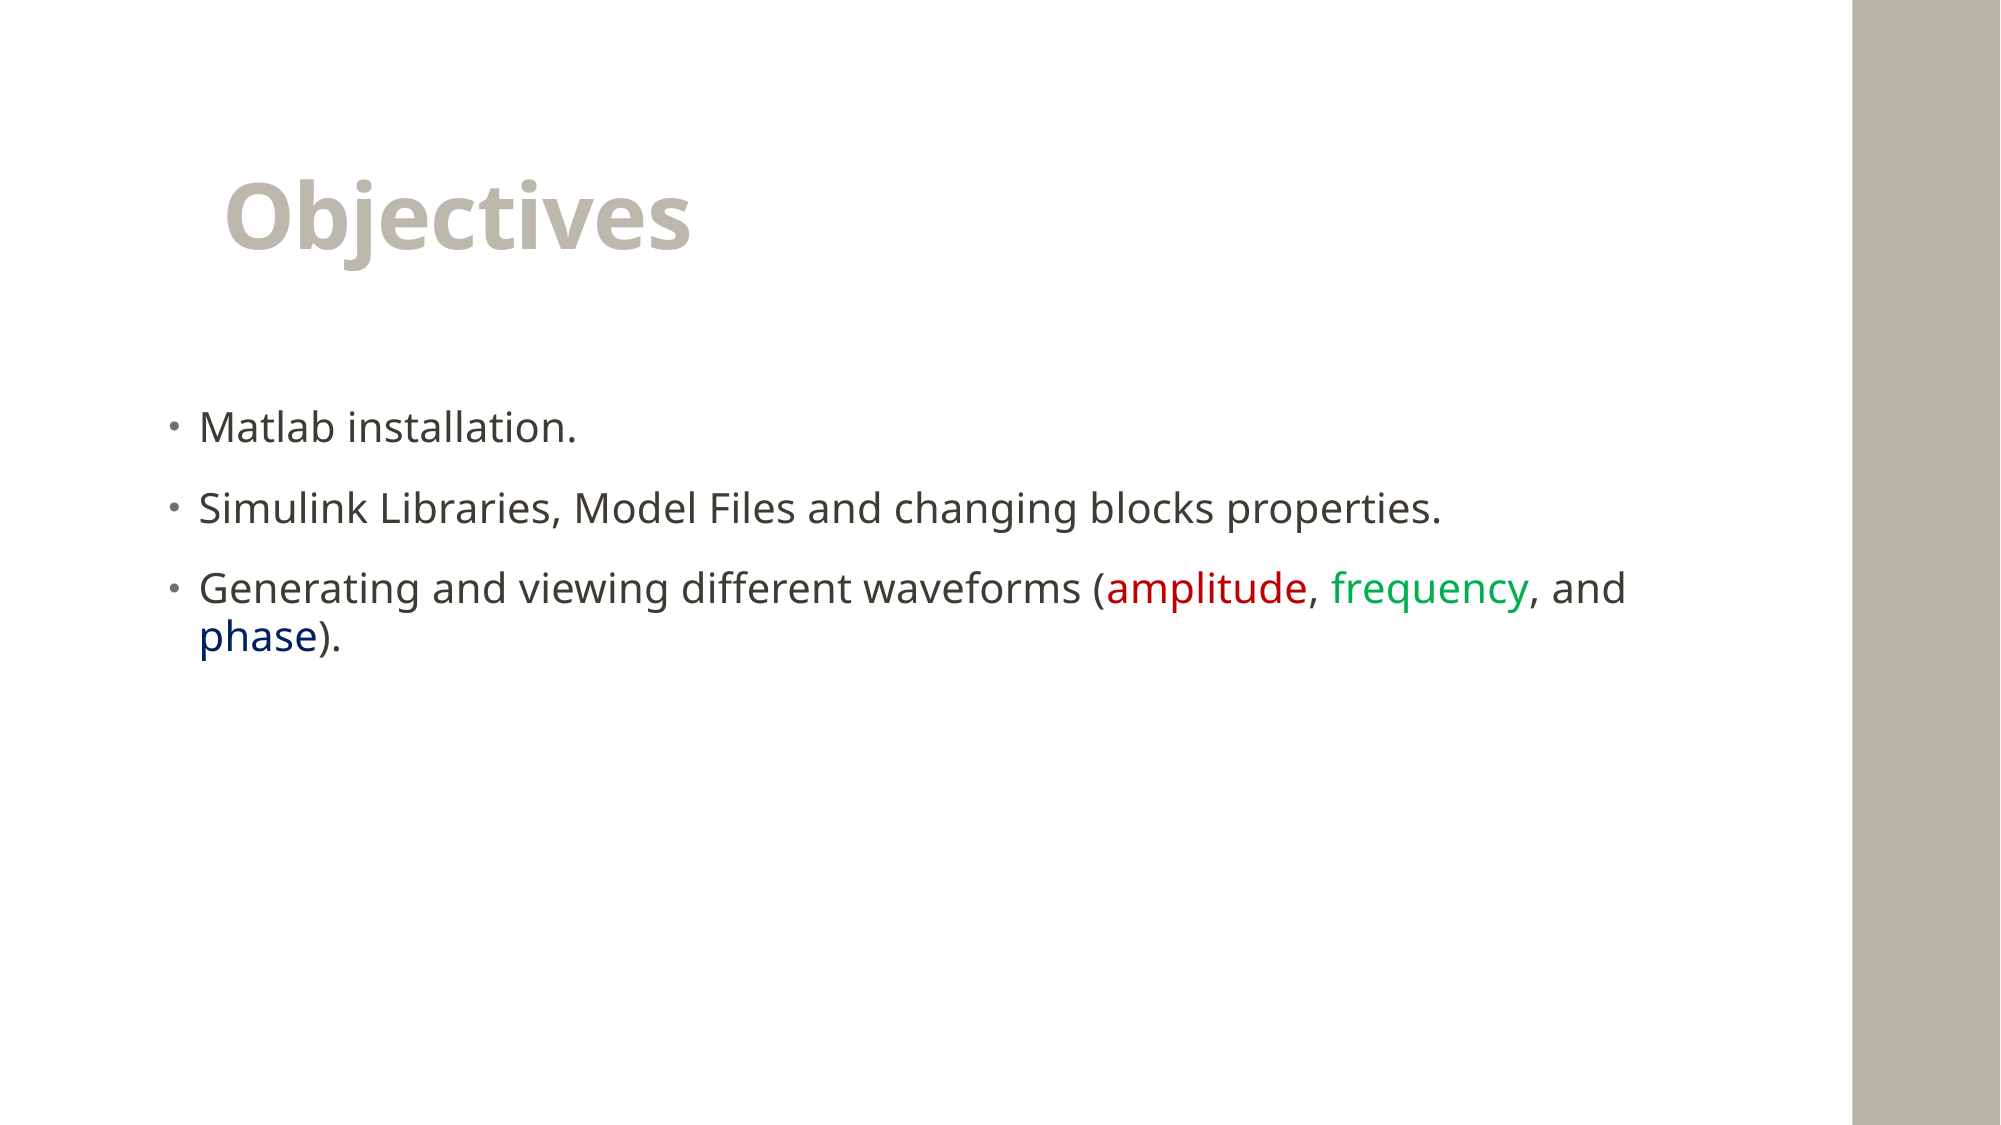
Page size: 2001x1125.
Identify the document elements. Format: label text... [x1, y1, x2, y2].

list Matlab installation. Simulink Libraries, Model Files and changing blocks properties. Generating and viewing different waveforms (amplitude, frequency, and phase). [153, 396, 1797, 1012]
title Objectives [206, 60, 1797, 278]
